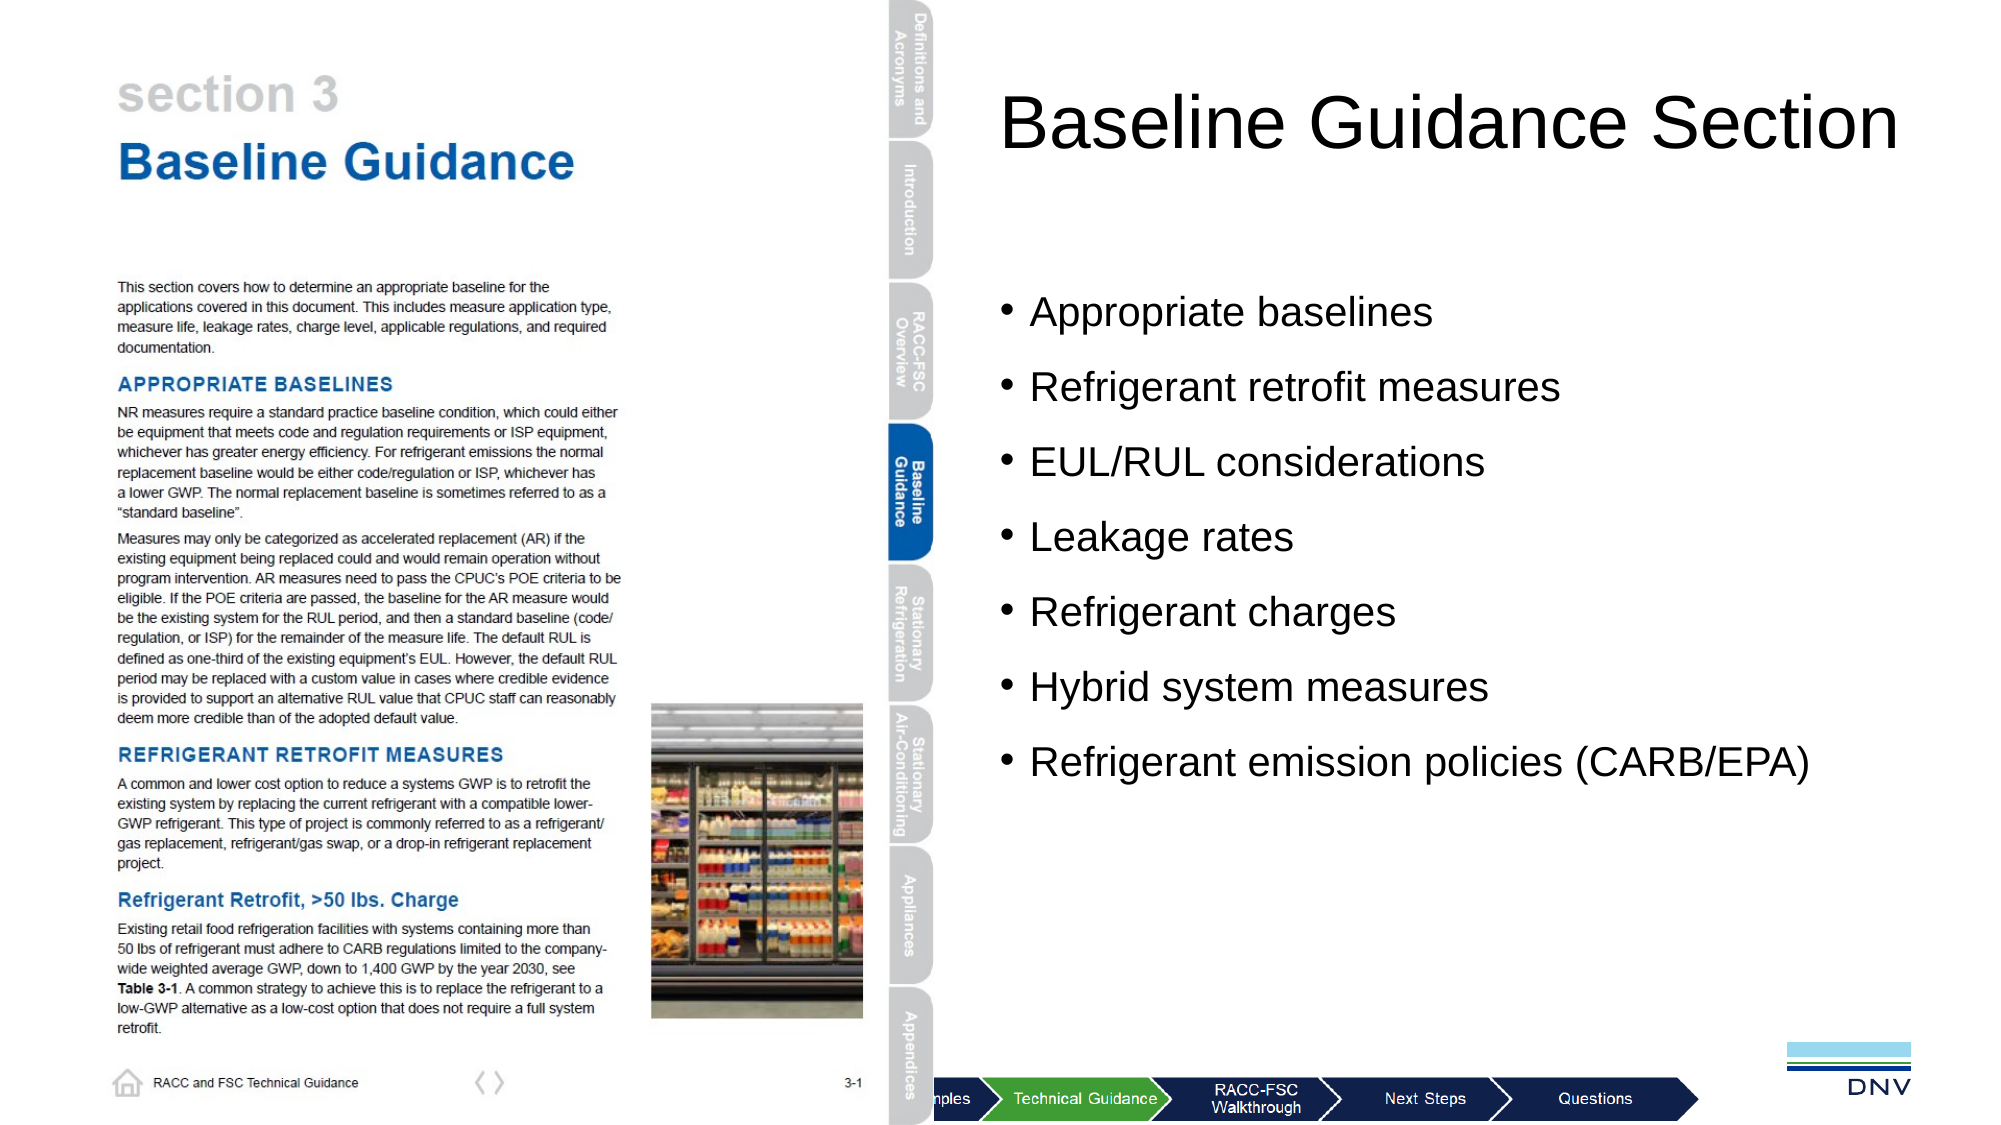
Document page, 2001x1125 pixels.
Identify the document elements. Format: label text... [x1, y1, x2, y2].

title Baseline Guidance Section [999, 88, 1911, 243]
list Appropriate baselines Refrigerant retrofit measures EUL/RUL considerations Leakage rates Refrigerant charges Hybrid system measures Refrigerant emission policies (CARB/EPA) [999, 284, 1911, 992]
picture [66, 0, 1702, 1125]
